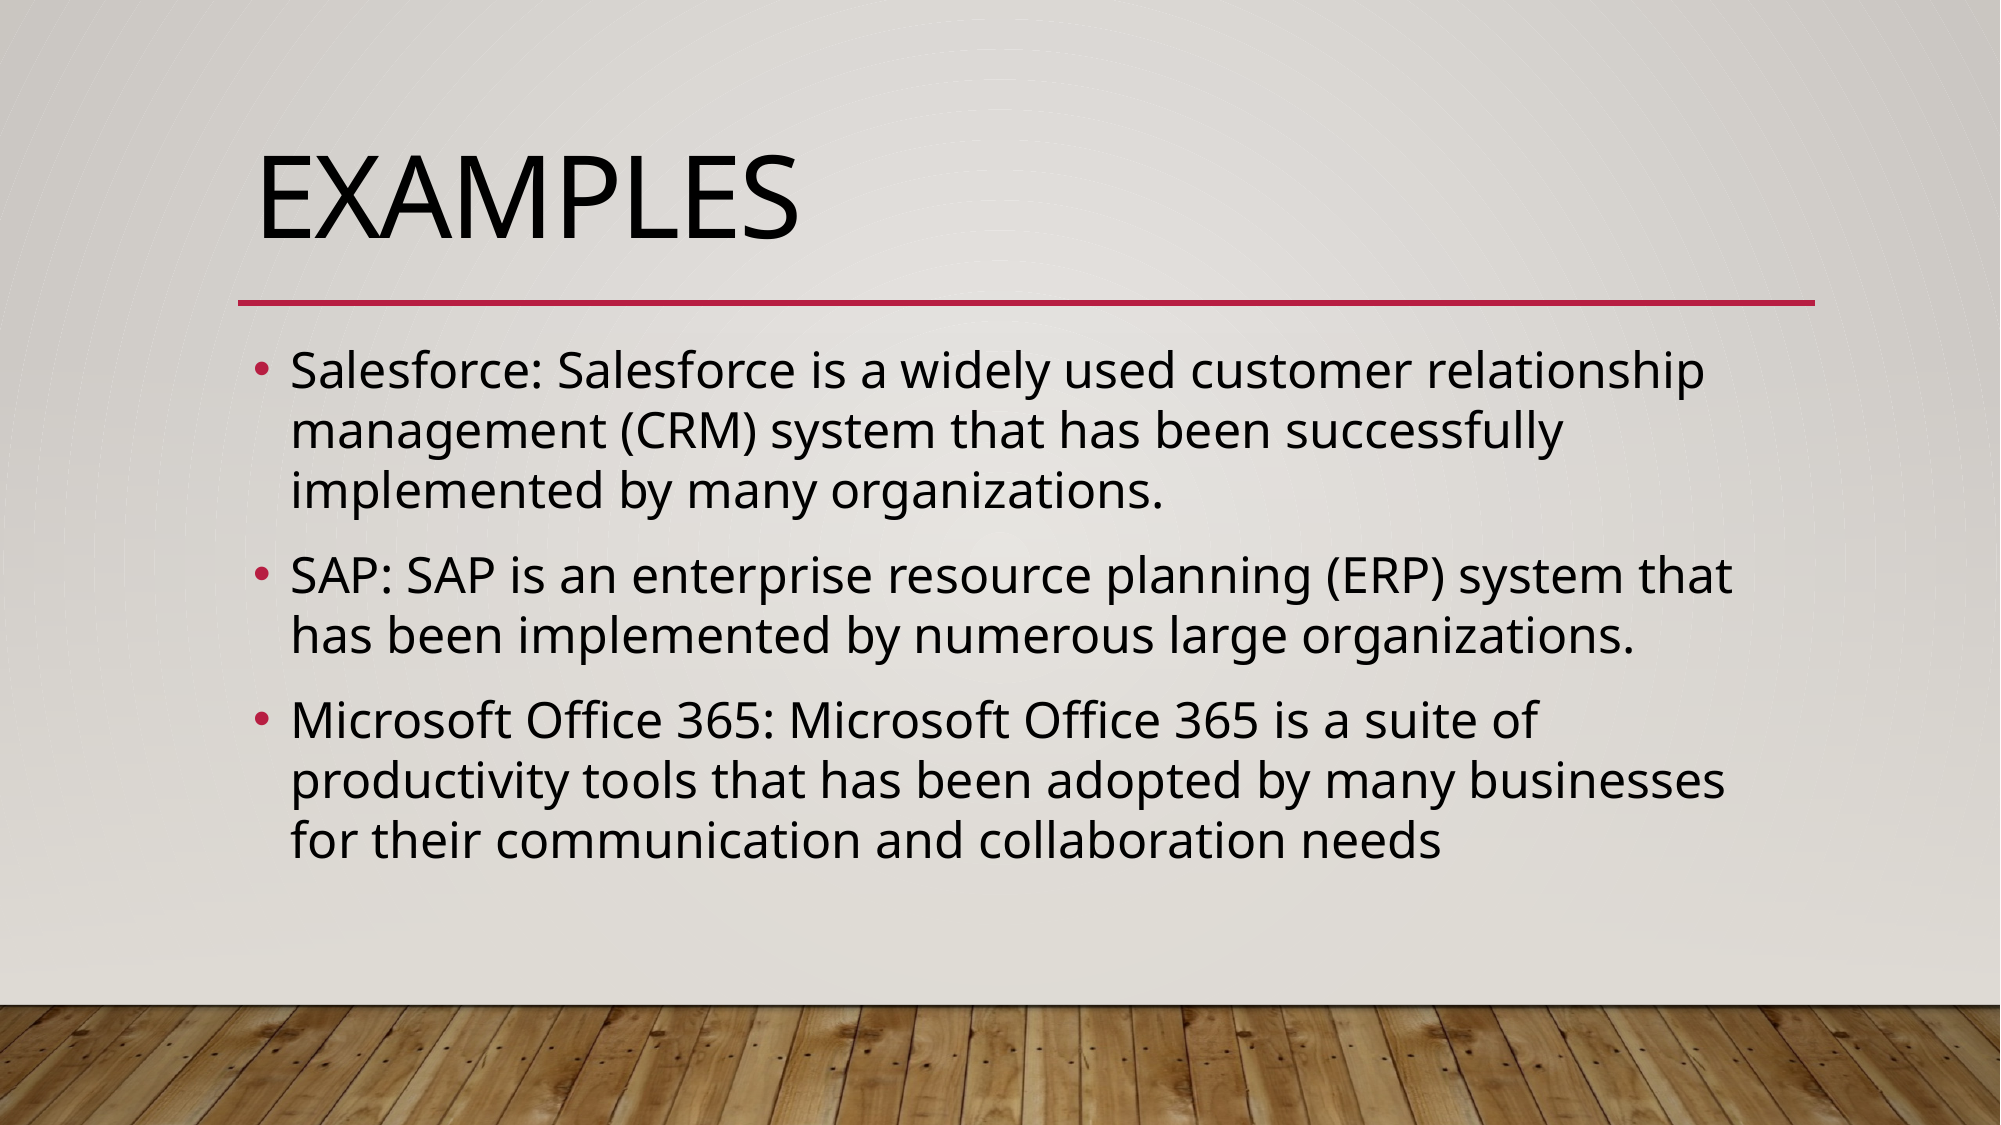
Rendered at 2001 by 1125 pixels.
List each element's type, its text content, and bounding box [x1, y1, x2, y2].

picture [0, 1005, 2000, 1125]
list Salesforce: Salesforce is a widely used customer relationship management (CRM) system that has been successfully implemented by many organizations. SAP: SAP is an enterprise resource planning (ERP) system that has been implemented by numerous large organizations. Microsoft Office 365: Microsoft Office 365 is a suite of productivity tools that has been adopted by many businesses for their communication and collaboration needs [238, 330, 1814, 897]
title Examples [238, 131, 1814, 305]
